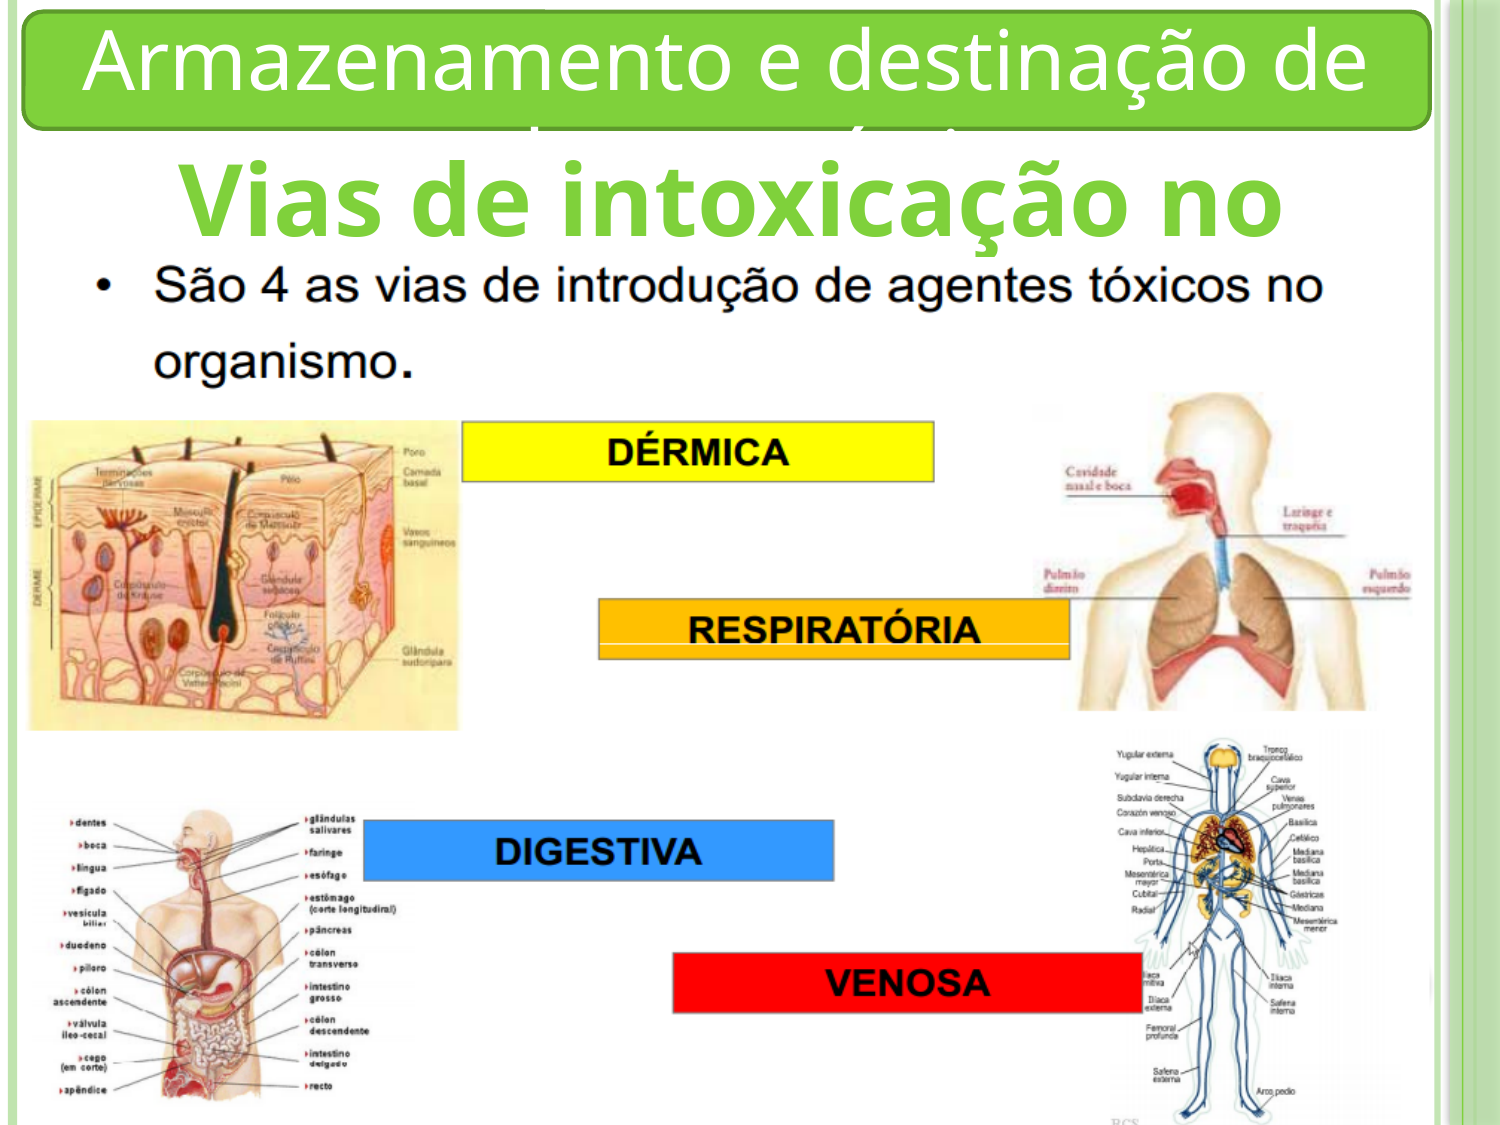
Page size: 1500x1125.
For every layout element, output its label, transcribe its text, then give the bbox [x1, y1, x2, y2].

text_box Vias de intoxicação no organismo [23, 128, 1442, 384]
text_box Armazenamento e destinação de produtos químicos [23, 0, 1430, 128]
picture [22, 257, 1431, 1125]
